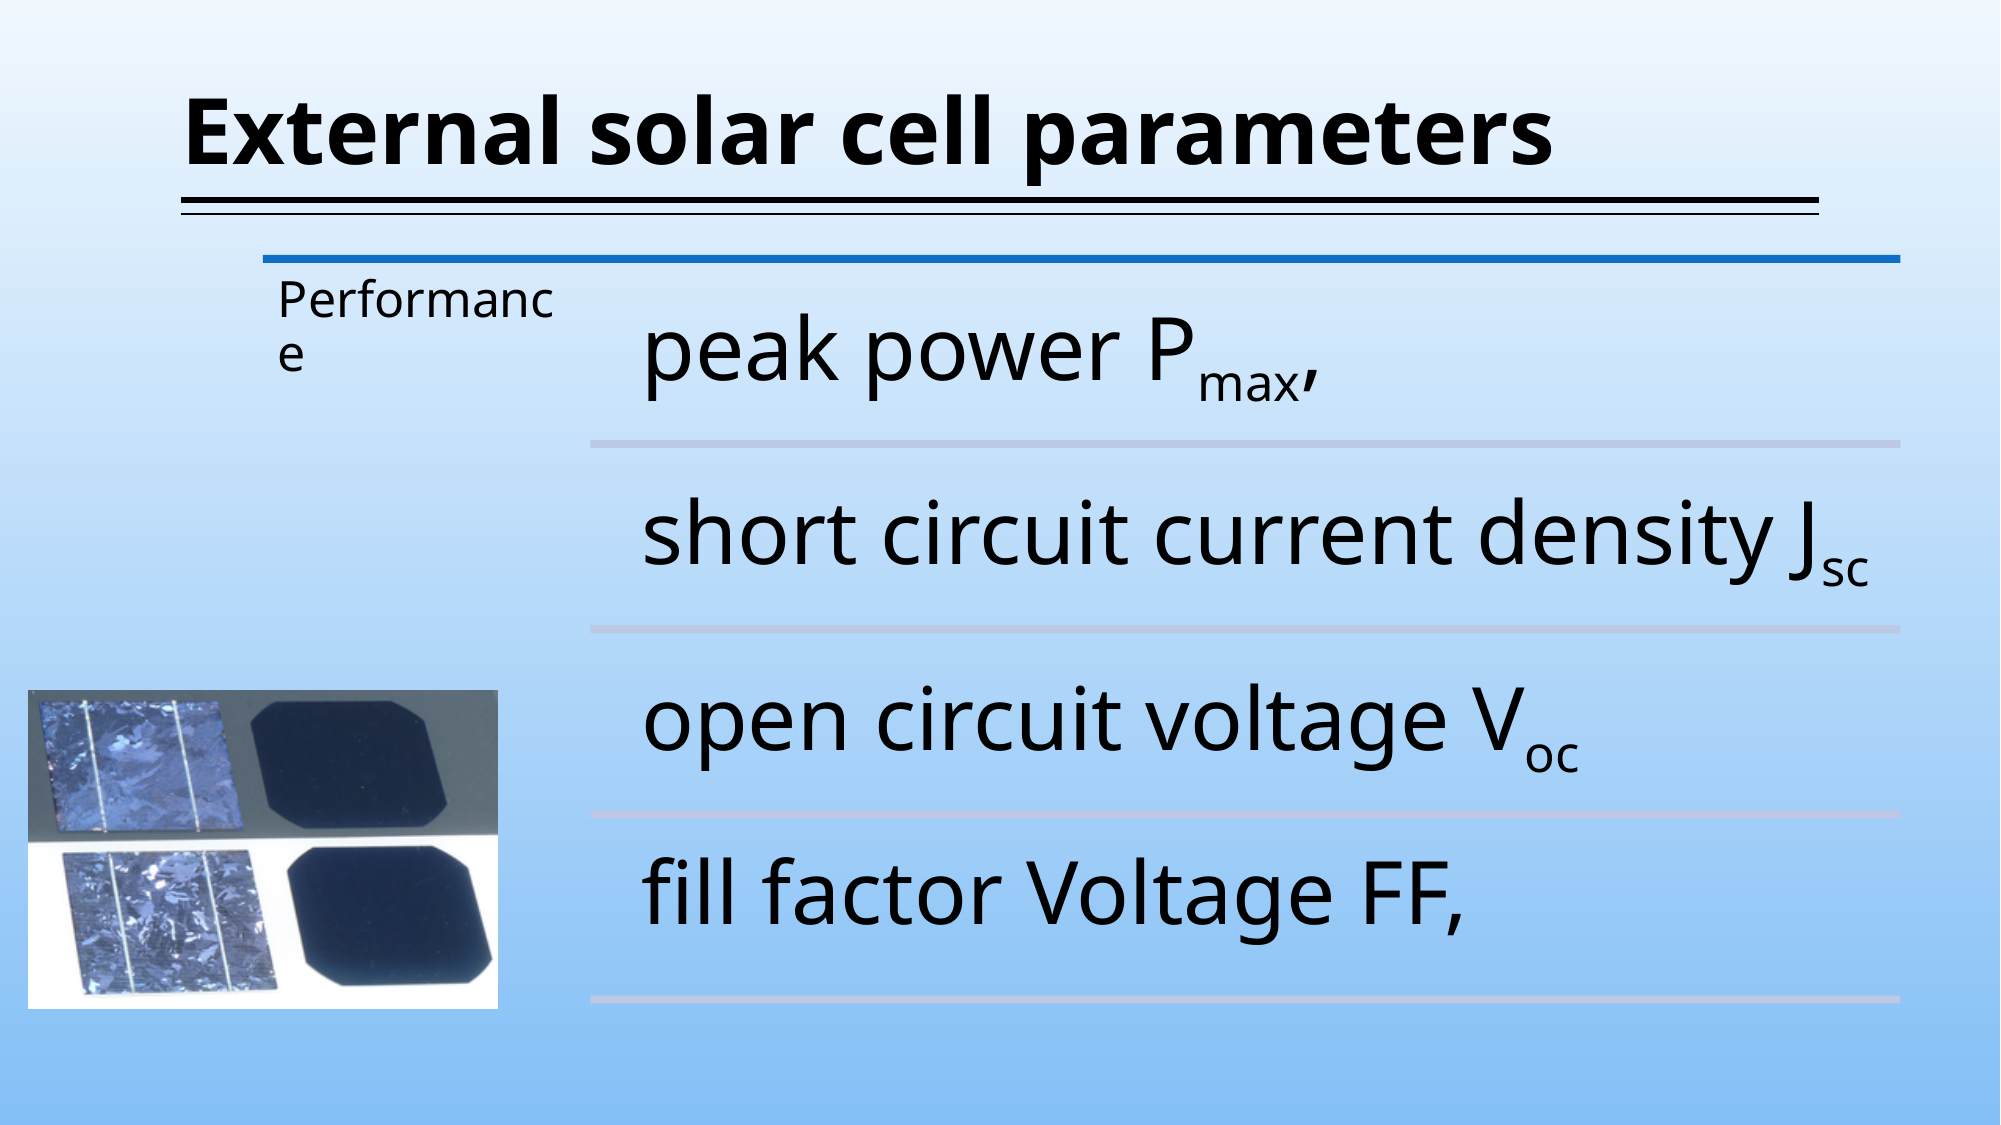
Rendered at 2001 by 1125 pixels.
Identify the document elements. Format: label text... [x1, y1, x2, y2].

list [262, 258, 1901, 1009]
picture [28, 690, 262, 1009]
title External solar cell parameters [181, 12, 1819, 193]
